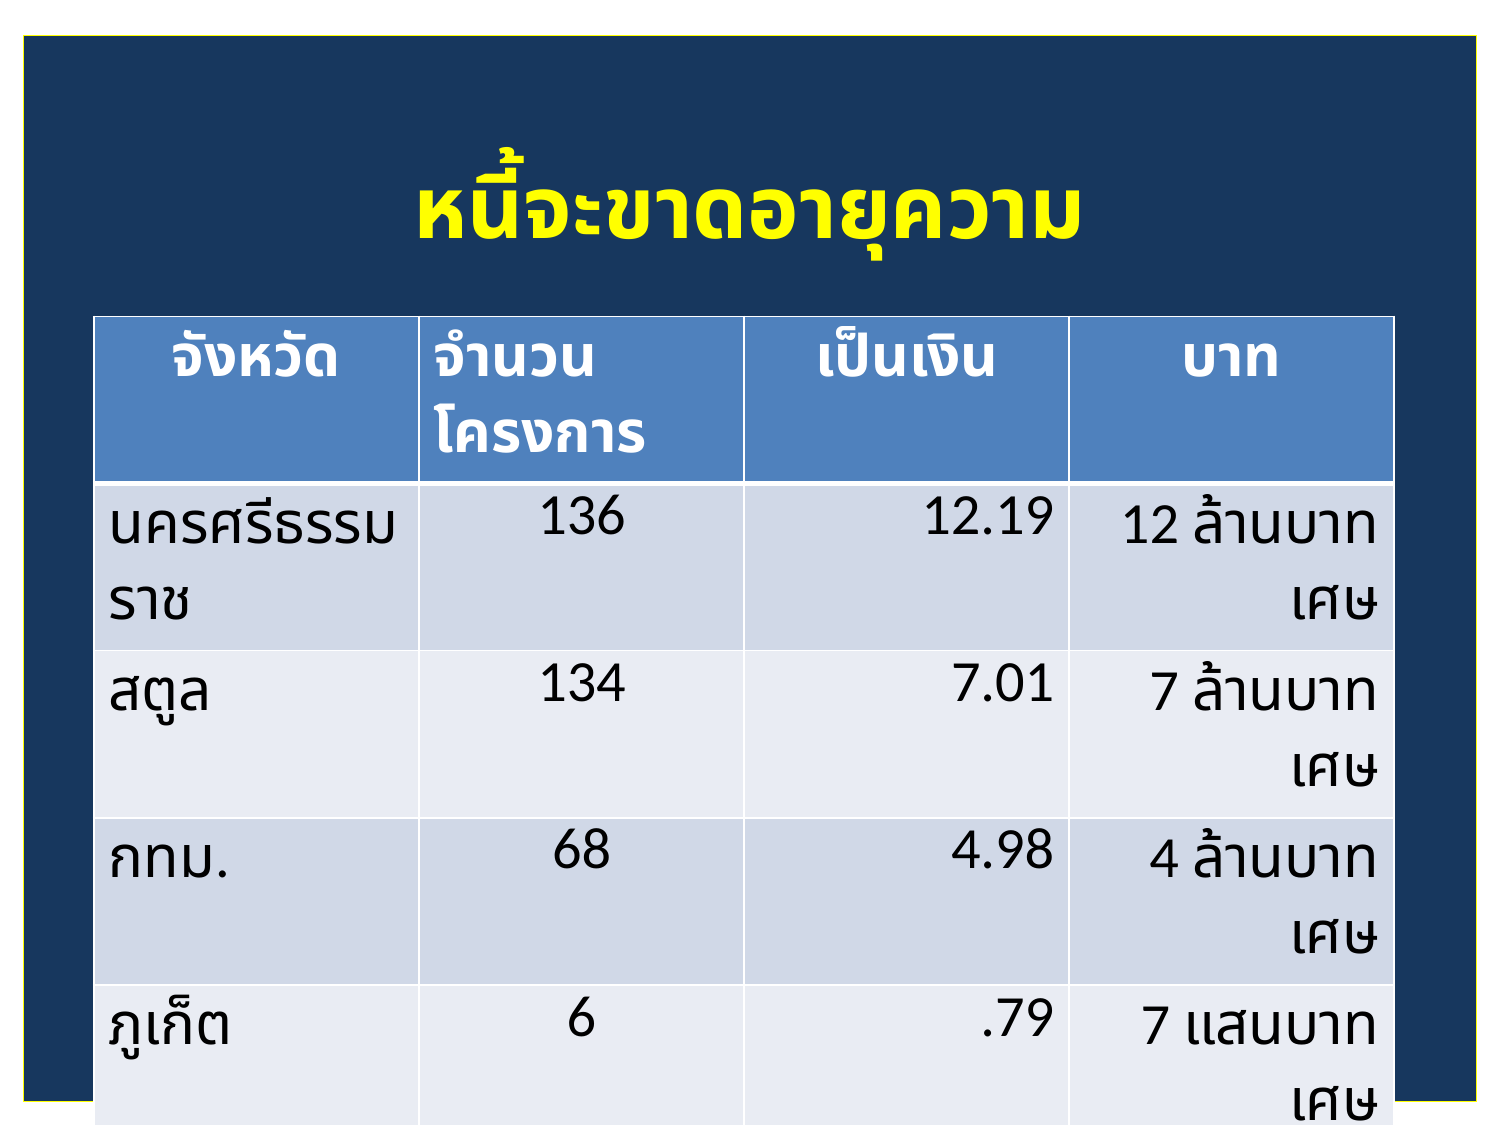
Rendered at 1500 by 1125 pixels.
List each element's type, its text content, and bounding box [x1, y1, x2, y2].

table_cell 68 [420, 819, 743, 984]
table_cell 134 [420, 651, 743, 817]
table_header จังหวัด [95, 317, 418, 481]
table_cell 6 [420, 986, 743, 1125]
table_cell 7 แสนบาทเศษ [1070, 986, 1393, 1125]
table_cell 12.19 [745, 486, 1068, 650]
table_cell 7.01 [745, 651, 1068, 817]
table_cell กทม. [95, 819, 418, 984]
table_cell ภูเก็ต [95, 986, 418, 1125]
table_cell 136 [420, 486, 743, 650]
table_cell 12 ล้านบาทเศษ [1070, 486, 1393, 650]
title หนี้จะขาดอายุความ [23, 35, 1477, 1102]
table_header จำนวนโครงการ [420, 317, 743, 481]
table_cell นครศรีธรรมราช [95, 486, 418, 650]
table_cell 7 ล้านบาทเศษ [1070, 651, 1393, 817]
table_cell .79 [745, 986, 1068, 1125]
table_header เป็นเงิน [745, 317, 1068, 481]
table_cell 4.98 [745, 819, 1068, 984]
table_cell 4 ล้านบาทเศษ [1070, 819, 1393, 984]
table_cell สตูล [95, 651, 418, 817]
table_header บาท [1070, 317, 1393, 481]
